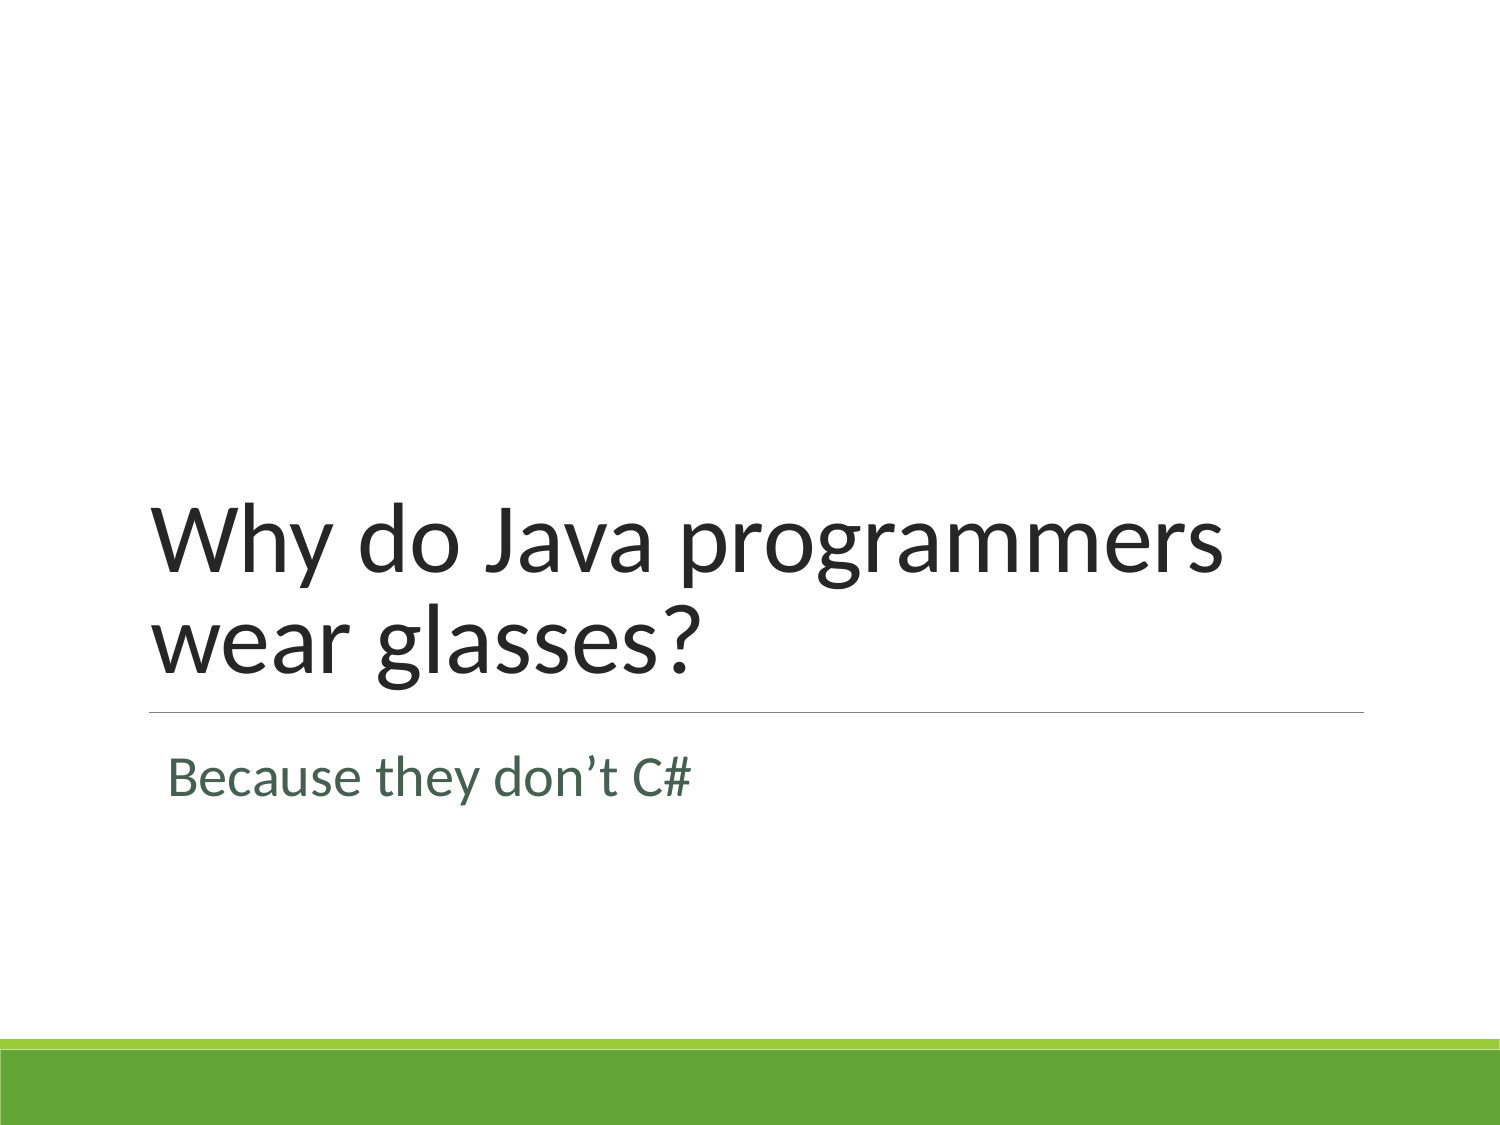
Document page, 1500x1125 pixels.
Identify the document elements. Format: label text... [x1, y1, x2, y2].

subtitle Because they don’t C# [135, 730, 1373, 919]
title Why do Java programmers wear glasses? [135, 124, 1373, 710]
